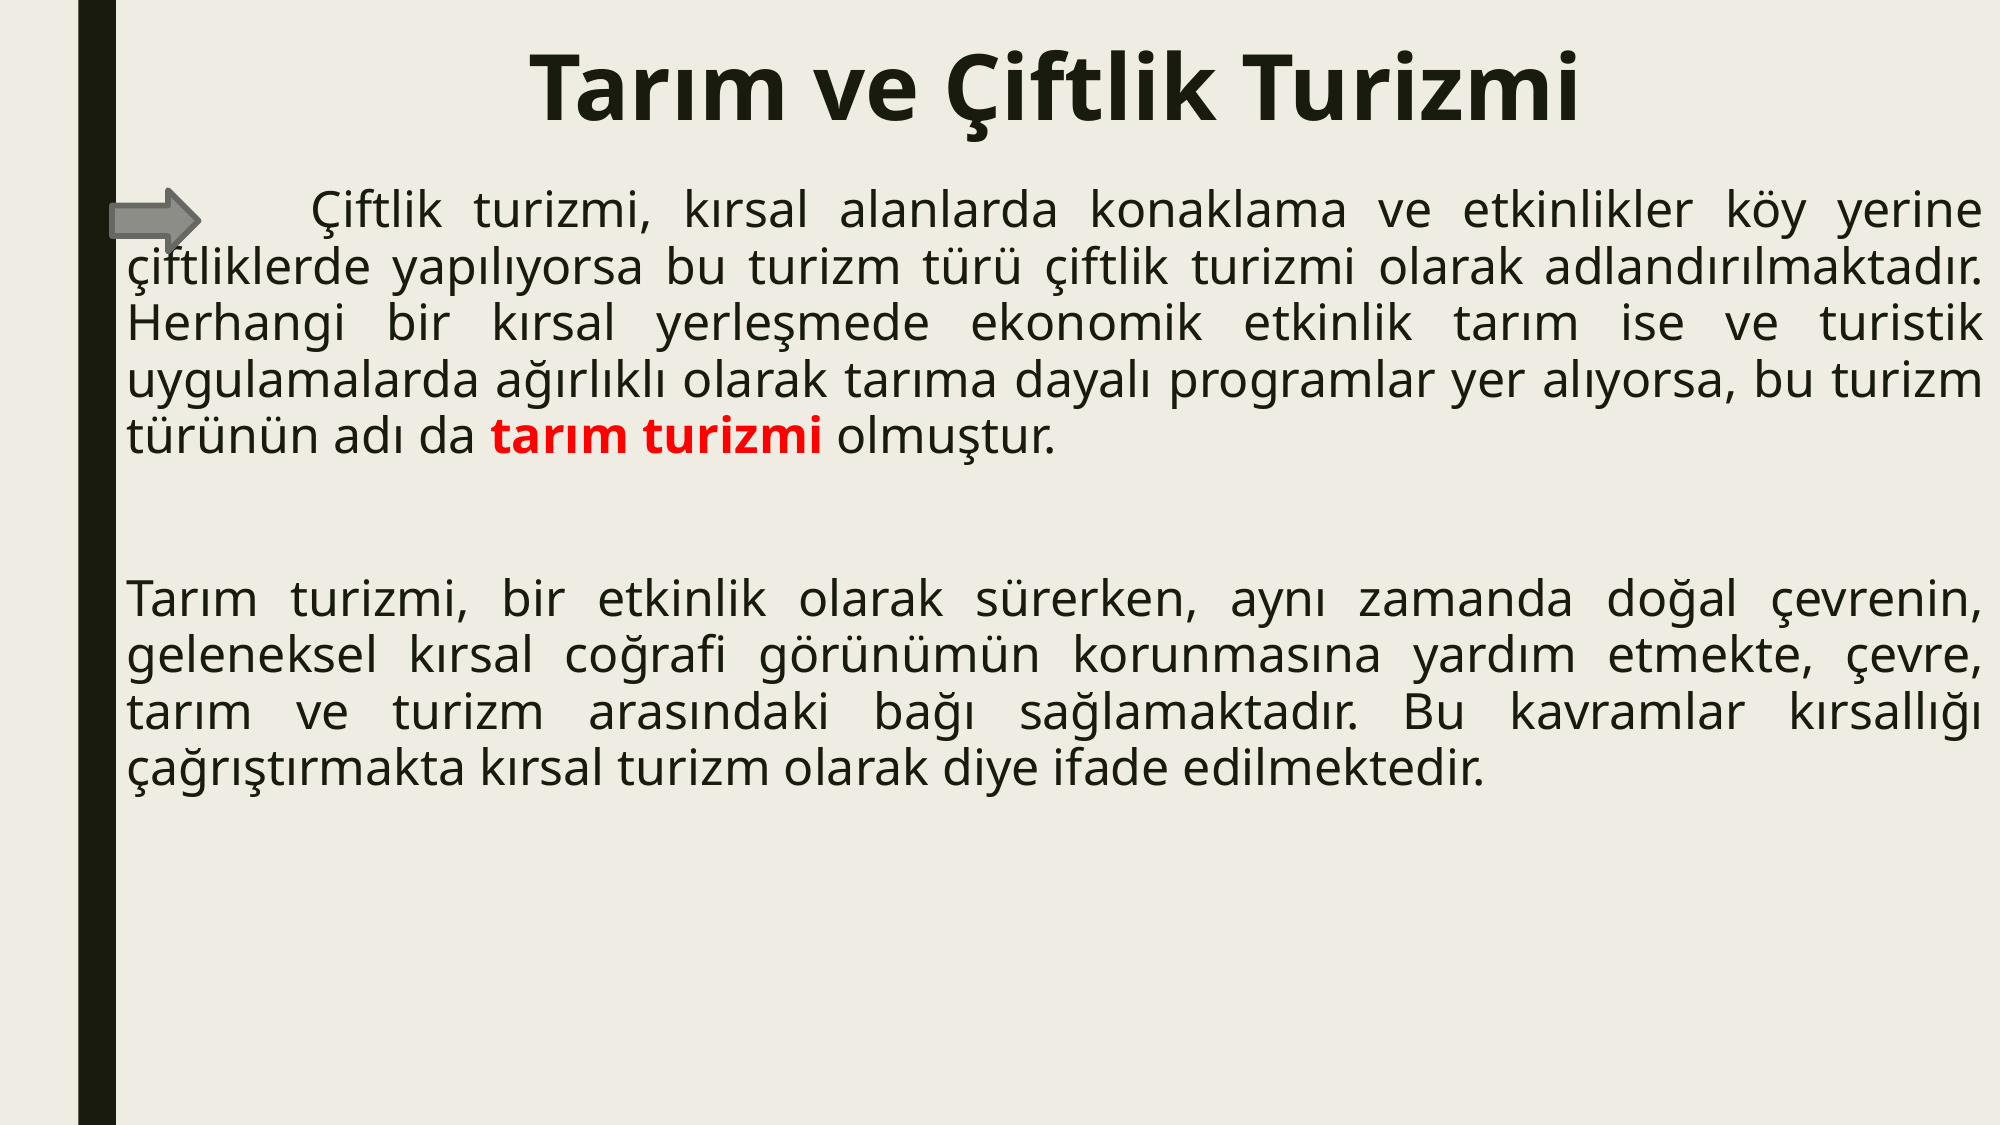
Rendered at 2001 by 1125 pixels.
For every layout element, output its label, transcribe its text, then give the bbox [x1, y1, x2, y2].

title Tarım ve Çiftlik Turizmi [111, 34, 2000, 175]
list Çiftlik turizmi, kırsal alanlarda konaklama ve etkinlikler köy yerine çiftliklerde yapılıyorsa bu turizm türü çiftlik turizmi olarak adlandırılmaktadır. Herhangi bir kırsal yerleşmede ekonomik etkinlik tarım ise ve turistik uygulamalarda ağırlıklı olarak tarıma dayalı programlar yer alıyorsa, bu turizm türünün adı da tarım turizmi olmuştur. Tarım turizmi, bir etkinlik olarak sürerken, aynı zamanda doğal çevrenin, geleneksel kırsal coğrafi görünümün korunmasına yardım etmekte, çevre, tarım ve turizm arasındaki bağı sağlamaktadır. Bu kavramlar kırsallığı çağrıştırmakta kırsal turizm olarak diye ifade edilmektedir. [111, 175, 2000, 1125]
text_box [109, 187, 202, 255]
